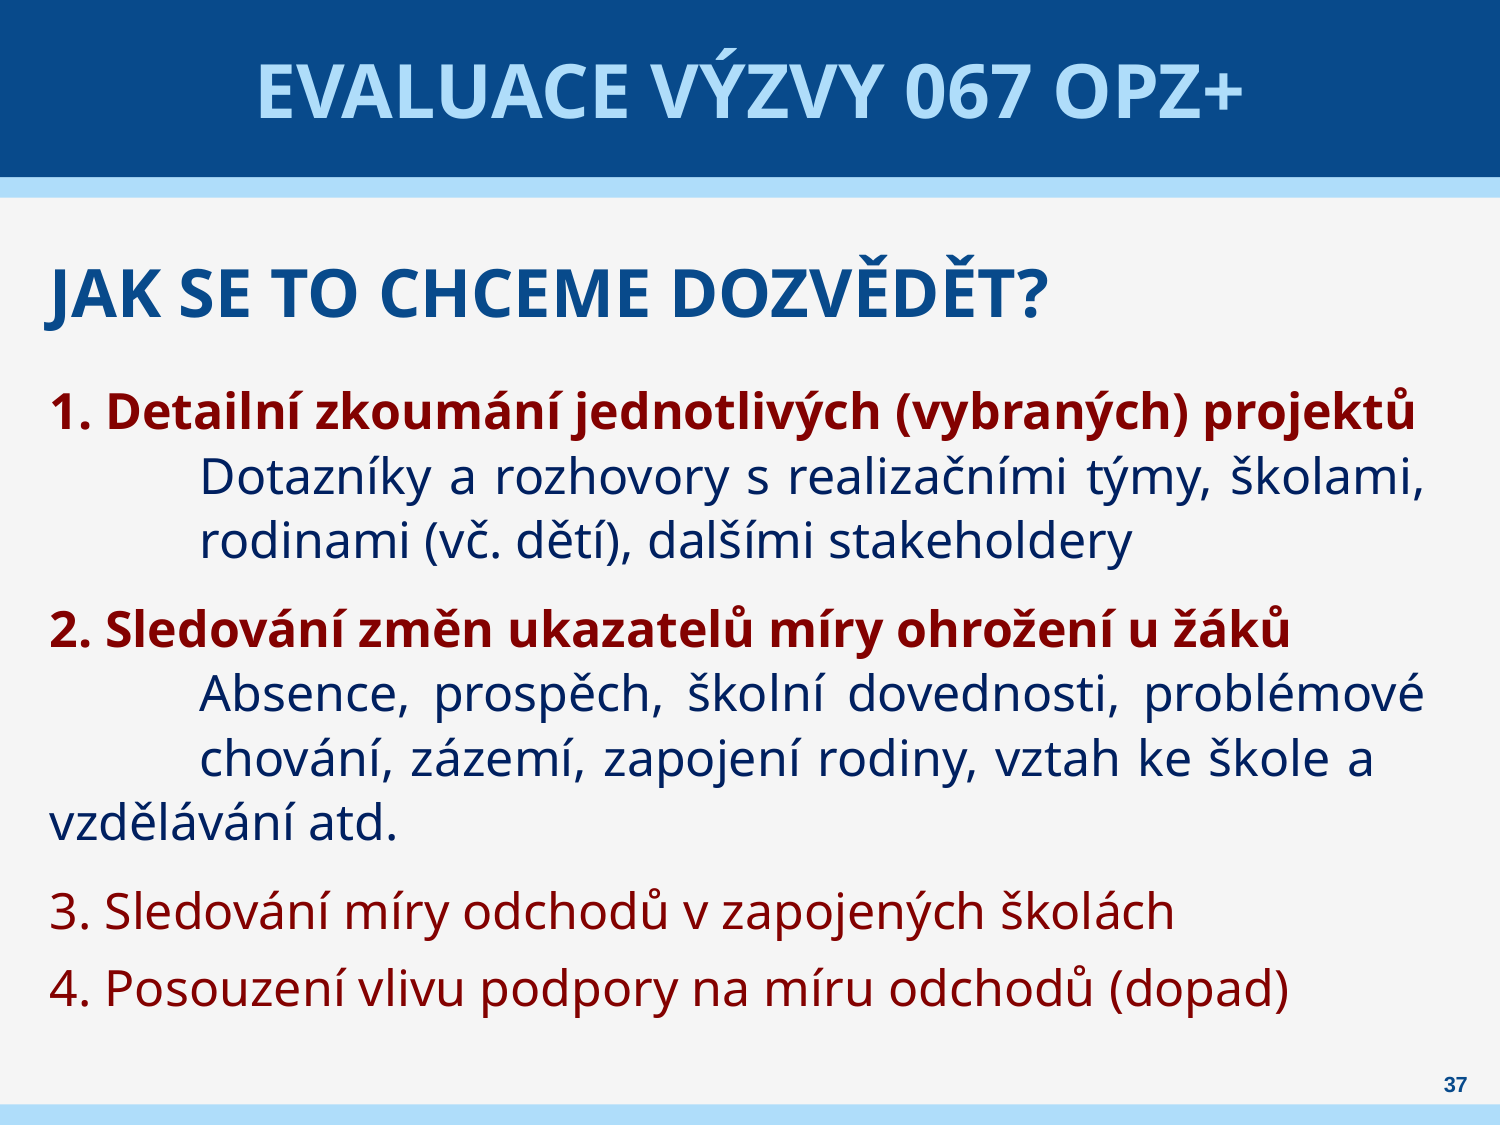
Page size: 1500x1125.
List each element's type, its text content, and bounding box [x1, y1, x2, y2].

slide_number 37 [1417, 1068, 1495, 1099]
text_box JAK SE TO CHCEME DOZVĚDĚT? 1. Detailní zkoumání jednotlivých (vybraných) projektů Dotazníky a rozhovory s realizačními týmy, školami, rodinami (vč. dětí), dalšími stakeholdery 2. Sledování změn ukazatelů míry ohrožení u žáků Absence, prospěch, školní dovednosti, problémové chování, zázemí, zapojení rodiny, vztah ke škole a vzdělávání atd. 3. Sledování míry odchodů v zapojených školách 4. Posouzení vlivu podpory na míru odchodů (dopad) [34, 243, 1441, 1024]
title EVALUACE VÝZVY 067 opz+ [59, 0, 1441, 178]
